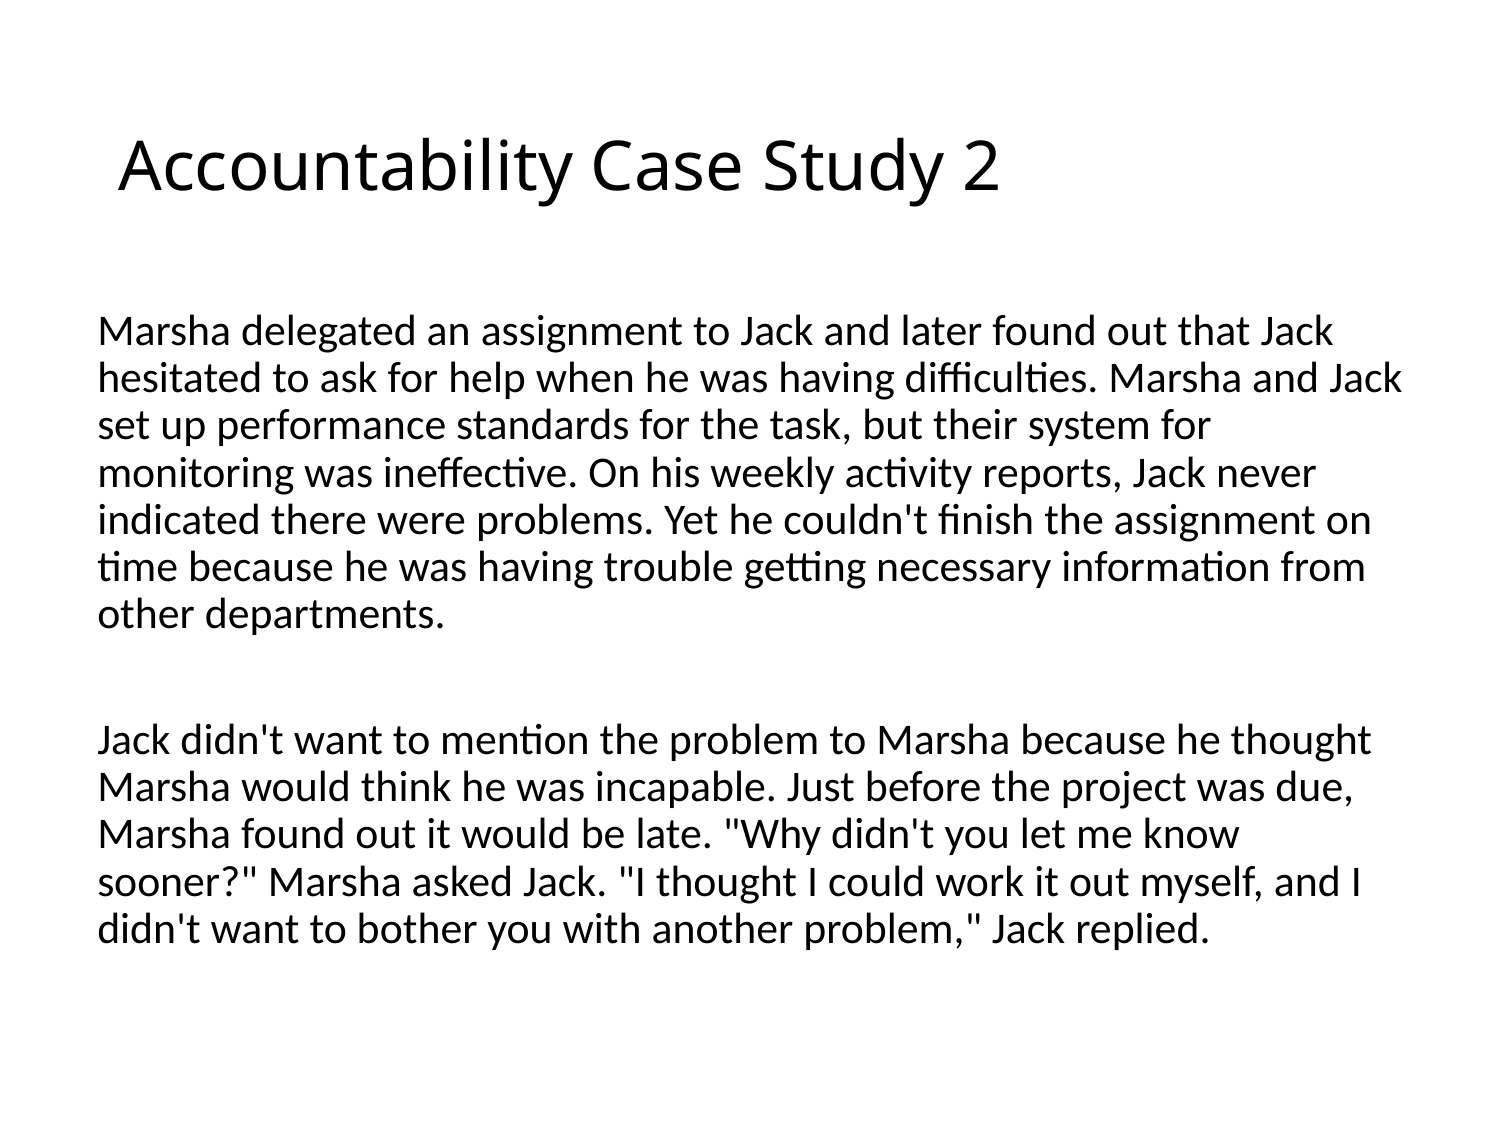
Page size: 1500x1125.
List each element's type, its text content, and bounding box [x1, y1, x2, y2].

list Marsha delegated an assignment to Jack and later found out that Jack hesitated to ask for help when he was having difficulties. Marsha and Jack set up performance standards for the task, but their system for monitoring was ineffective. On his weekly activity reports, Jack never indicated there were problems. Yet he couldn't finish the assignment on time because he was having trouble getting necessary information from other departments. Jack didn't want to mention the problem to Marsha because he thought Marsha would think he was incapable. Just before the project was due, Marsha found out it would be late. "Why didn't you let me know sooner?" Marsha asked Jack. "I thought I could work it out myself, and I didn't want to bother you with another problem," Jack replied. [75, 299, 1425, 1013]
title Accountability Case Study 2 [103, 59, 1397, 278]
